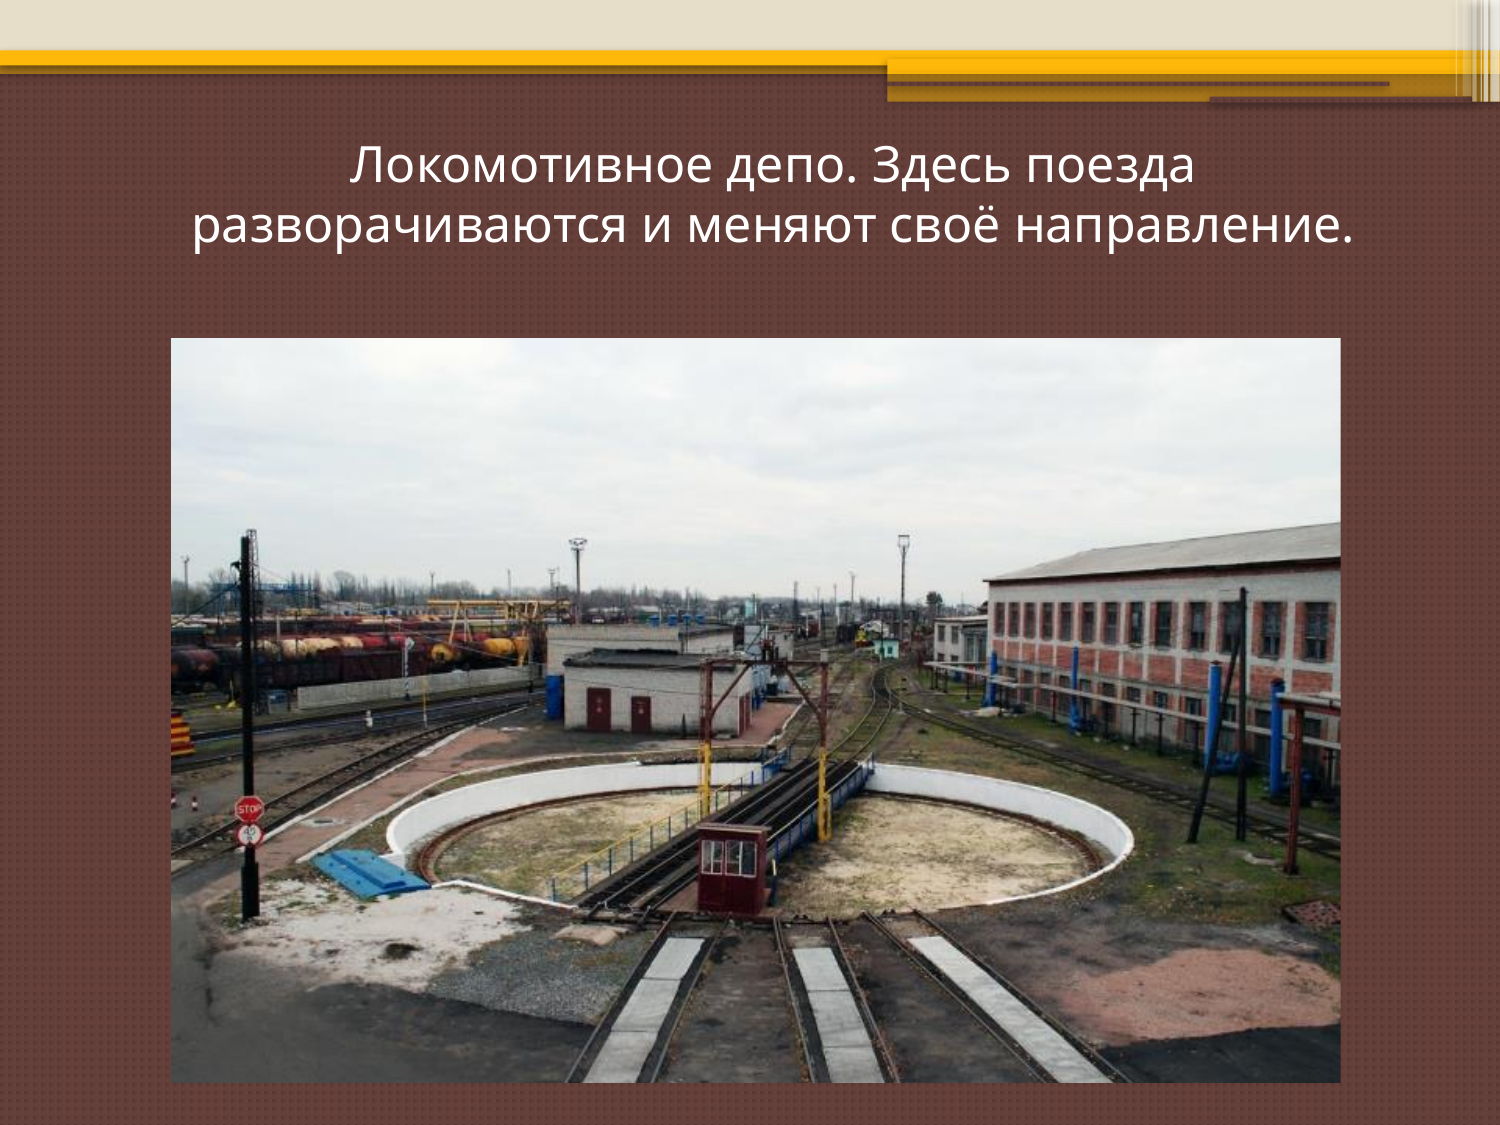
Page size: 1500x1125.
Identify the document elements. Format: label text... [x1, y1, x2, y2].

picture [170, 337, 1341, 1083]
text_box Локомотивное депо. Здесь поезда разворачиваются и меняют своё направление. [171, 125, 1376, 261]
